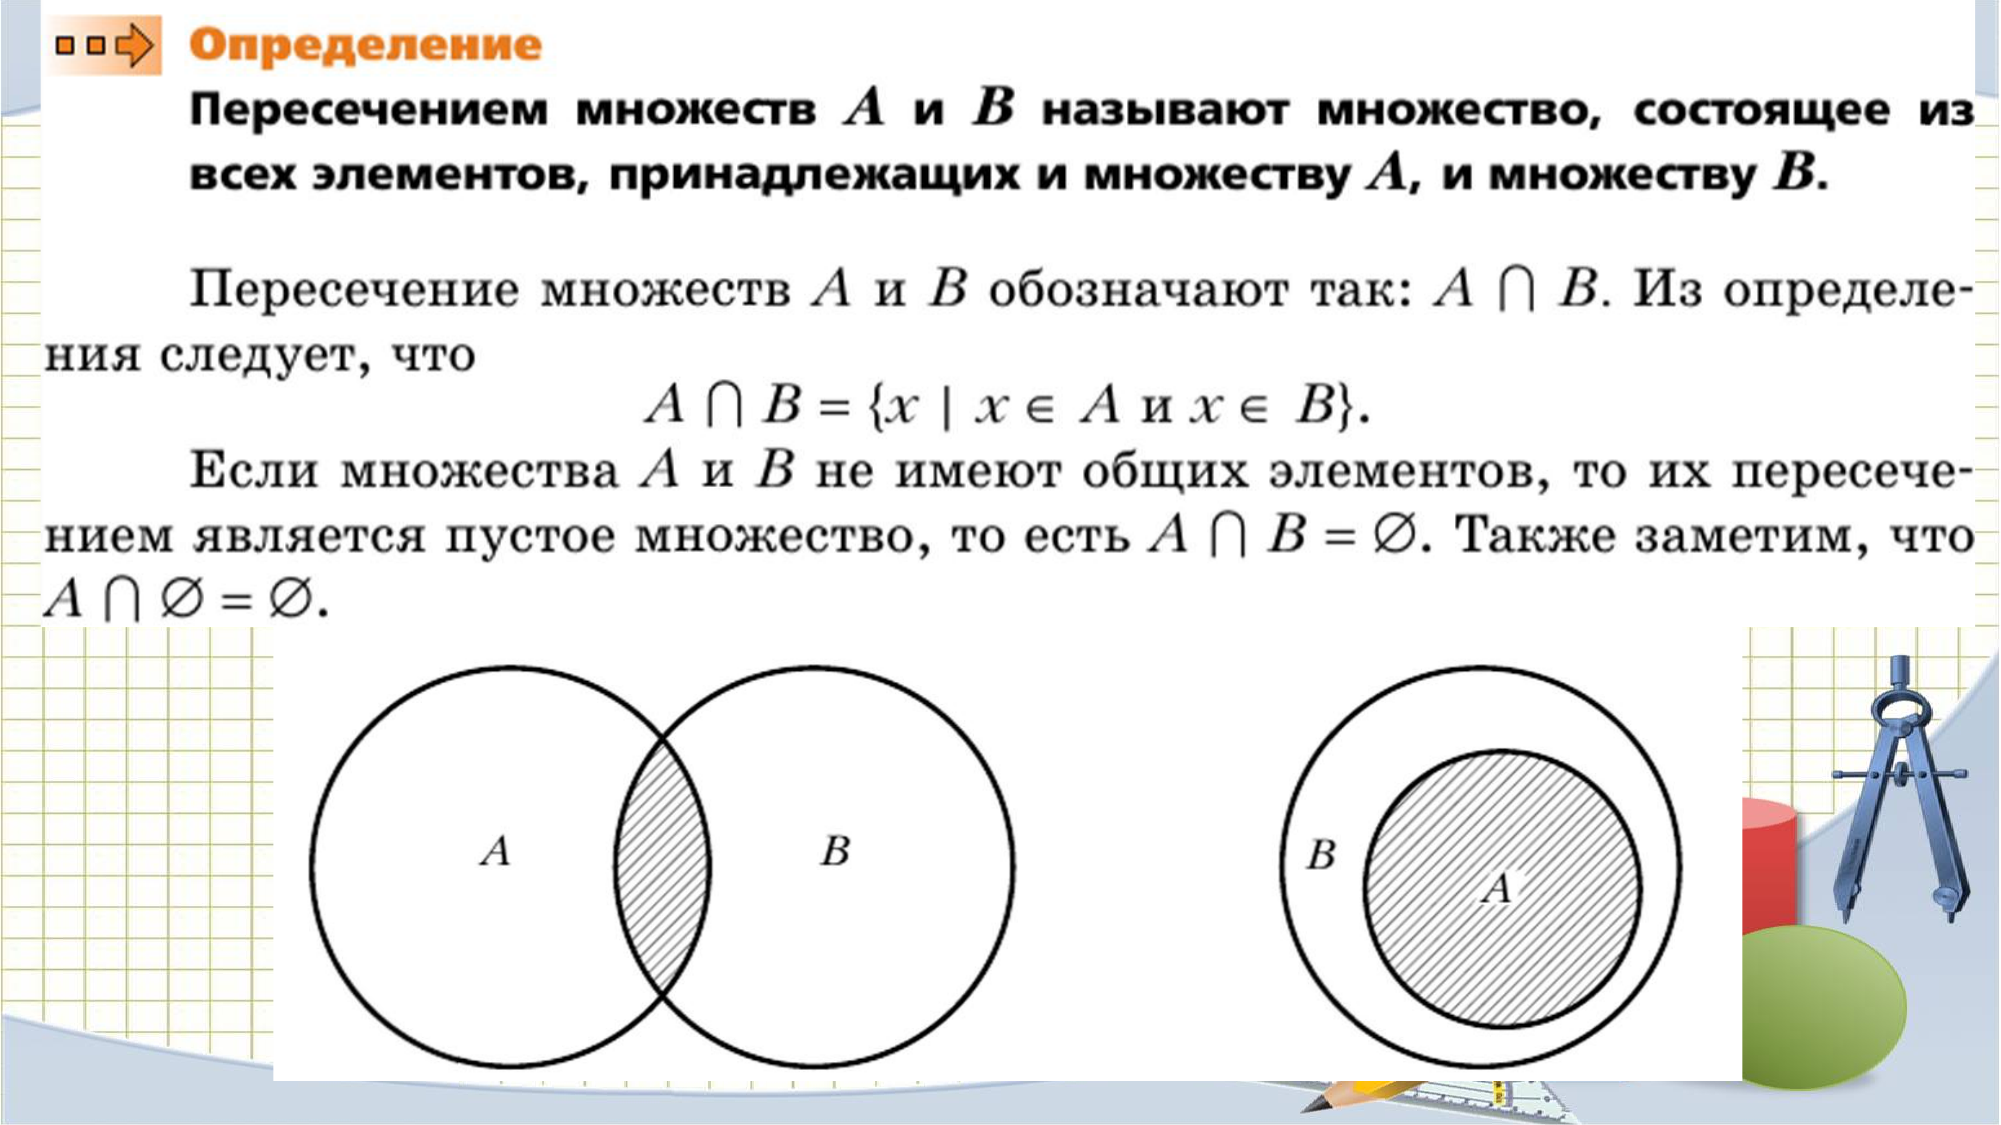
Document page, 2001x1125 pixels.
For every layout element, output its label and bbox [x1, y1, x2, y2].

list [40, 0, 1976, 627]
picture [0, 0, 2001, 1125]
